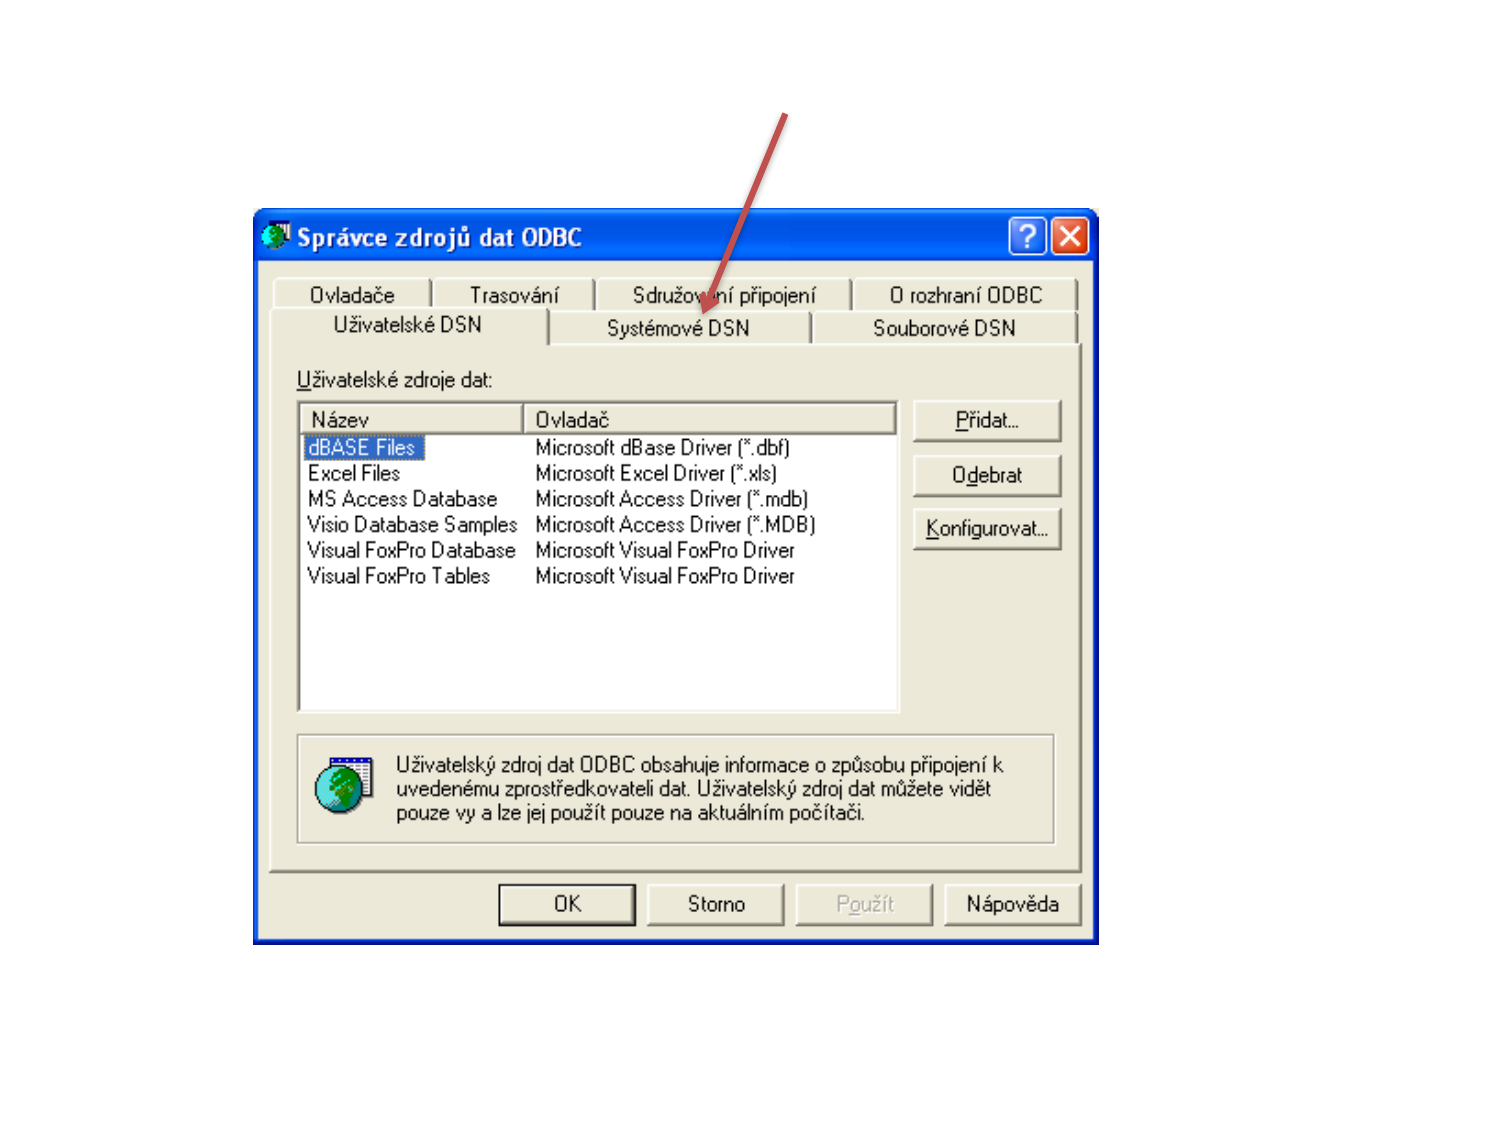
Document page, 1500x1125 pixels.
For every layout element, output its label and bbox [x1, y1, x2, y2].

text_box [702, 113, 786, 315]
picture [253, 207, 1099, 945]
